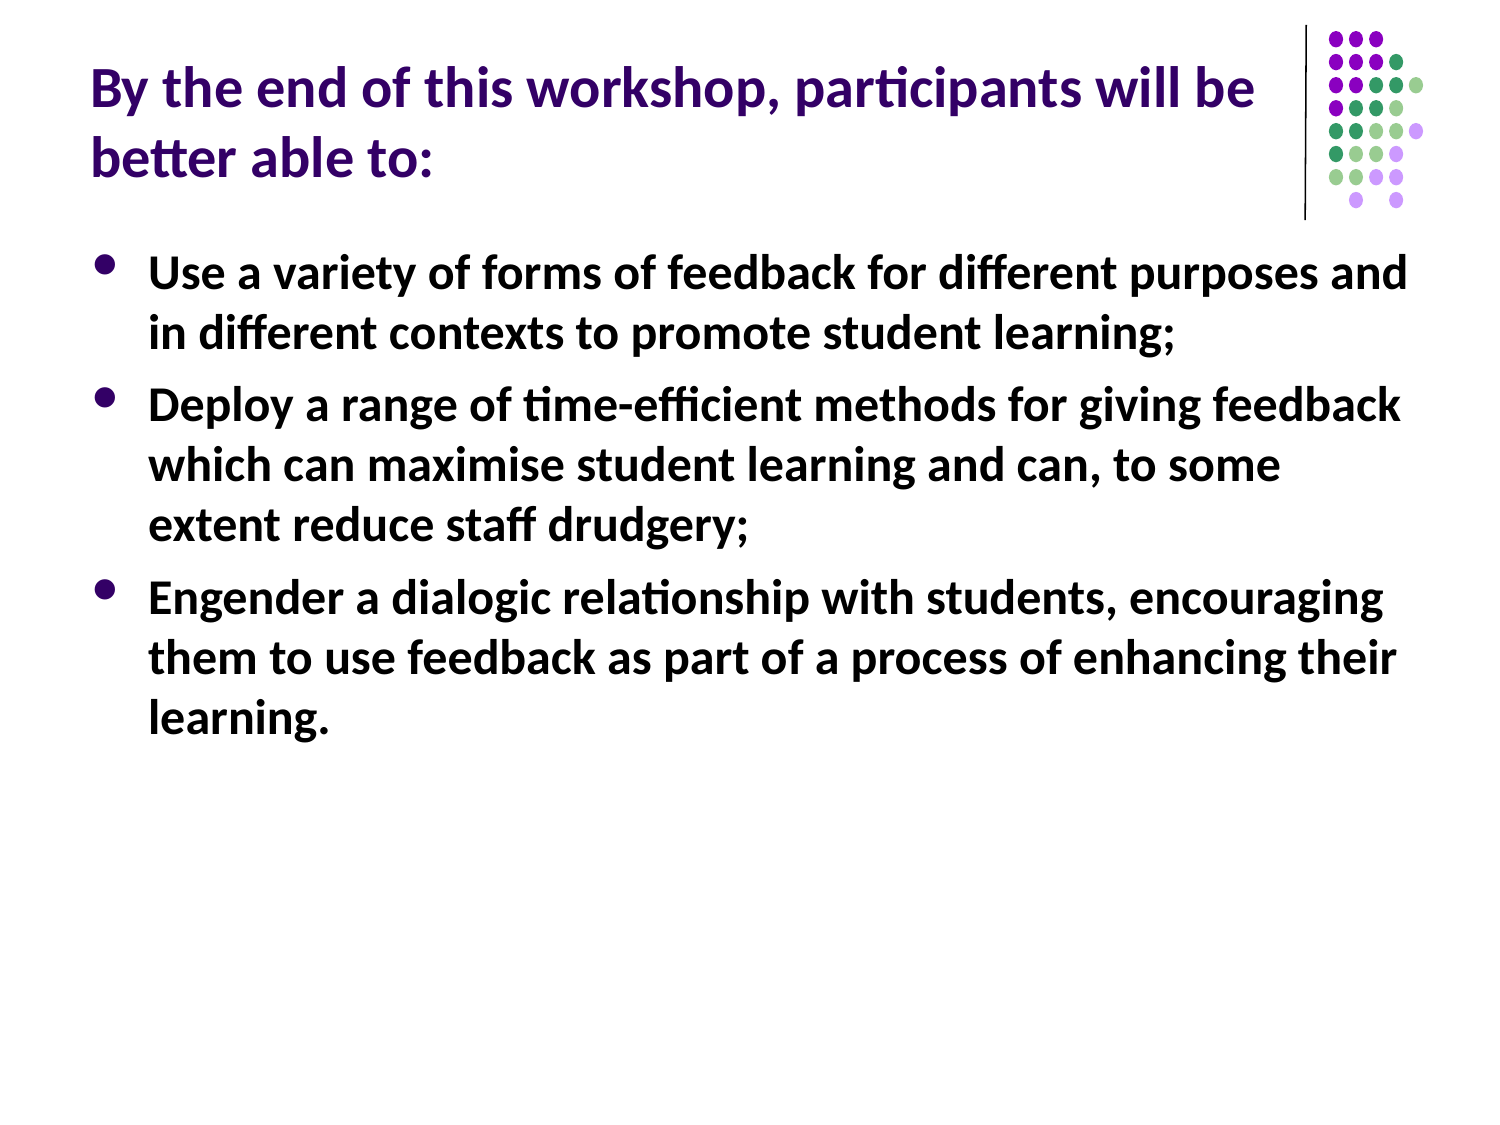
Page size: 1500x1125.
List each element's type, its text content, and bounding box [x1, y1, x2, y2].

title By the end of this workshop, participants will be better able to: [74, 19, 1313, 197]
list Use a variety of forms of feedback for different purposes and in different contexts to promote student learning; Deploy a range of time-efficient methods for giving feedback which can maximise student learning and can, to some extent reduce staff drudgery; Engender a dialogic relationship with students, encouraging them to use feedback as part of a process of enhancing their learning. [76, 231, 1428, 1018]
